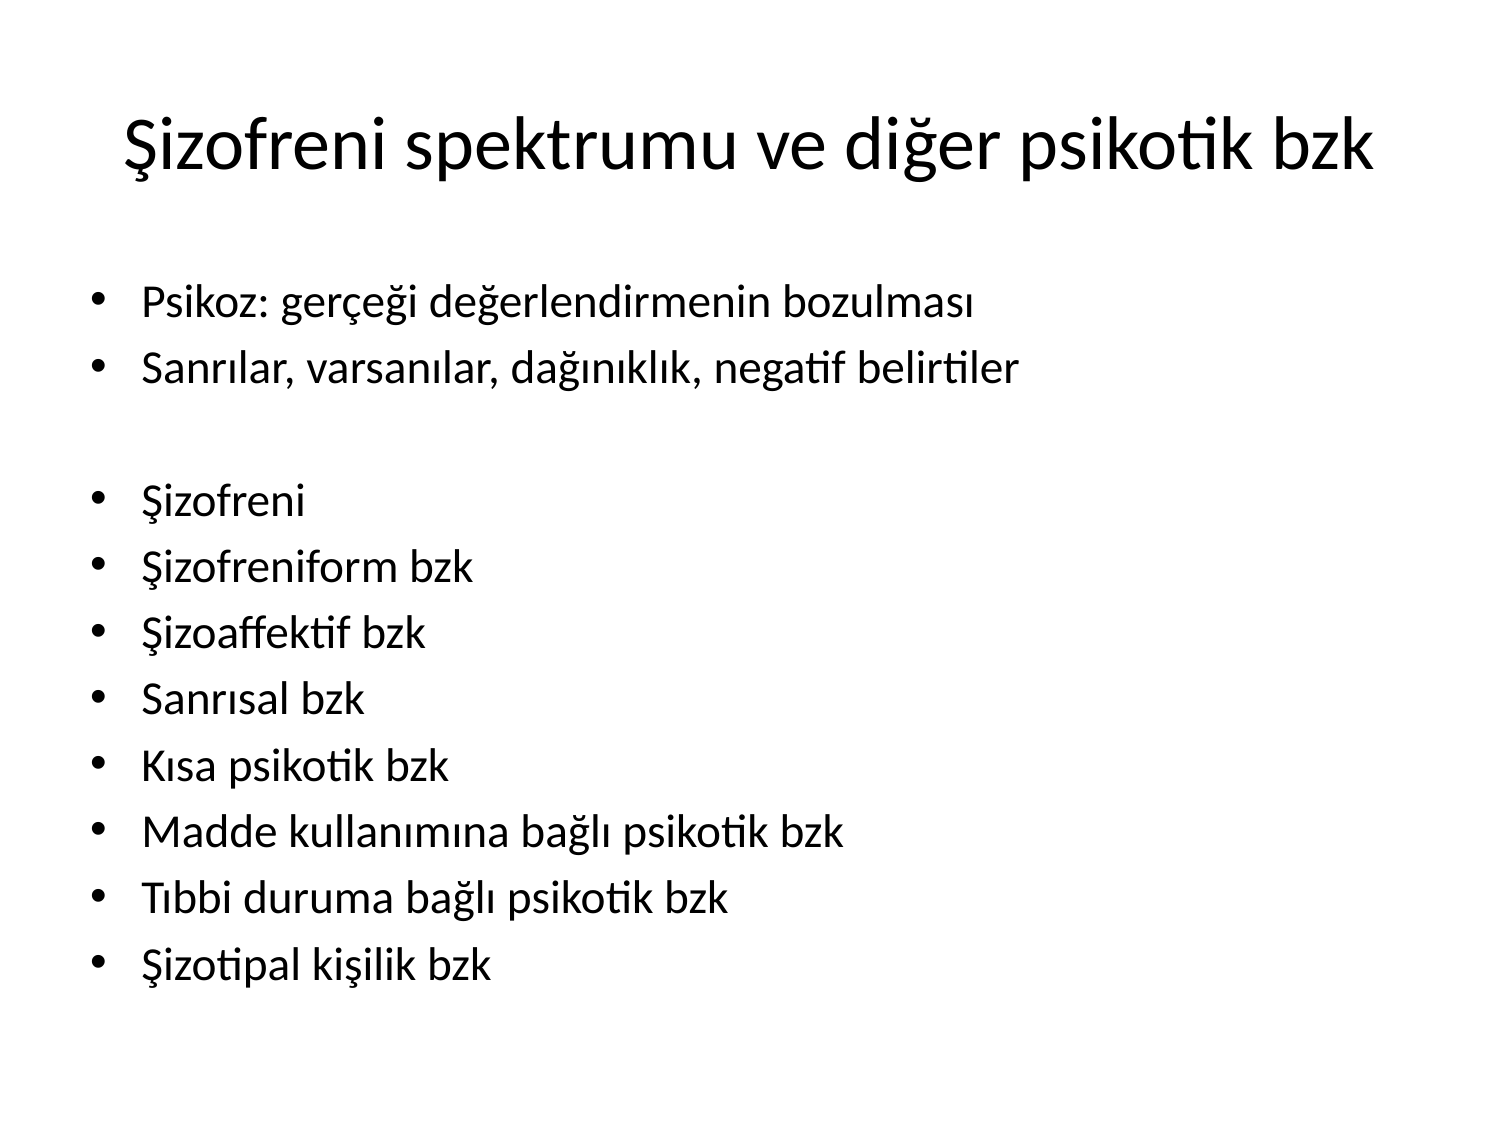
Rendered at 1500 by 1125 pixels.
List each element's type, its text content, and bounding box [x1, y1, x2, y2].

list Psikoz: gerçeği değerlendirmenin bozulması Sanrılar, varsanılar, dağınıklık, negatif belirtiler Şizofreni Şizofreniform bzk Şizoaffektif bzk Sanrısal bzk Kısa psikotik bzk Madde kullanımına bağlı psikotik bzk Tıbbi duruma bağlı psikotik bzk Şizotipal kişilik bzk [75, 262, 1425, 1005]
title Şizofreni spektrumu ve diğer psikotik bzk [75, 45, 1425, 233]
